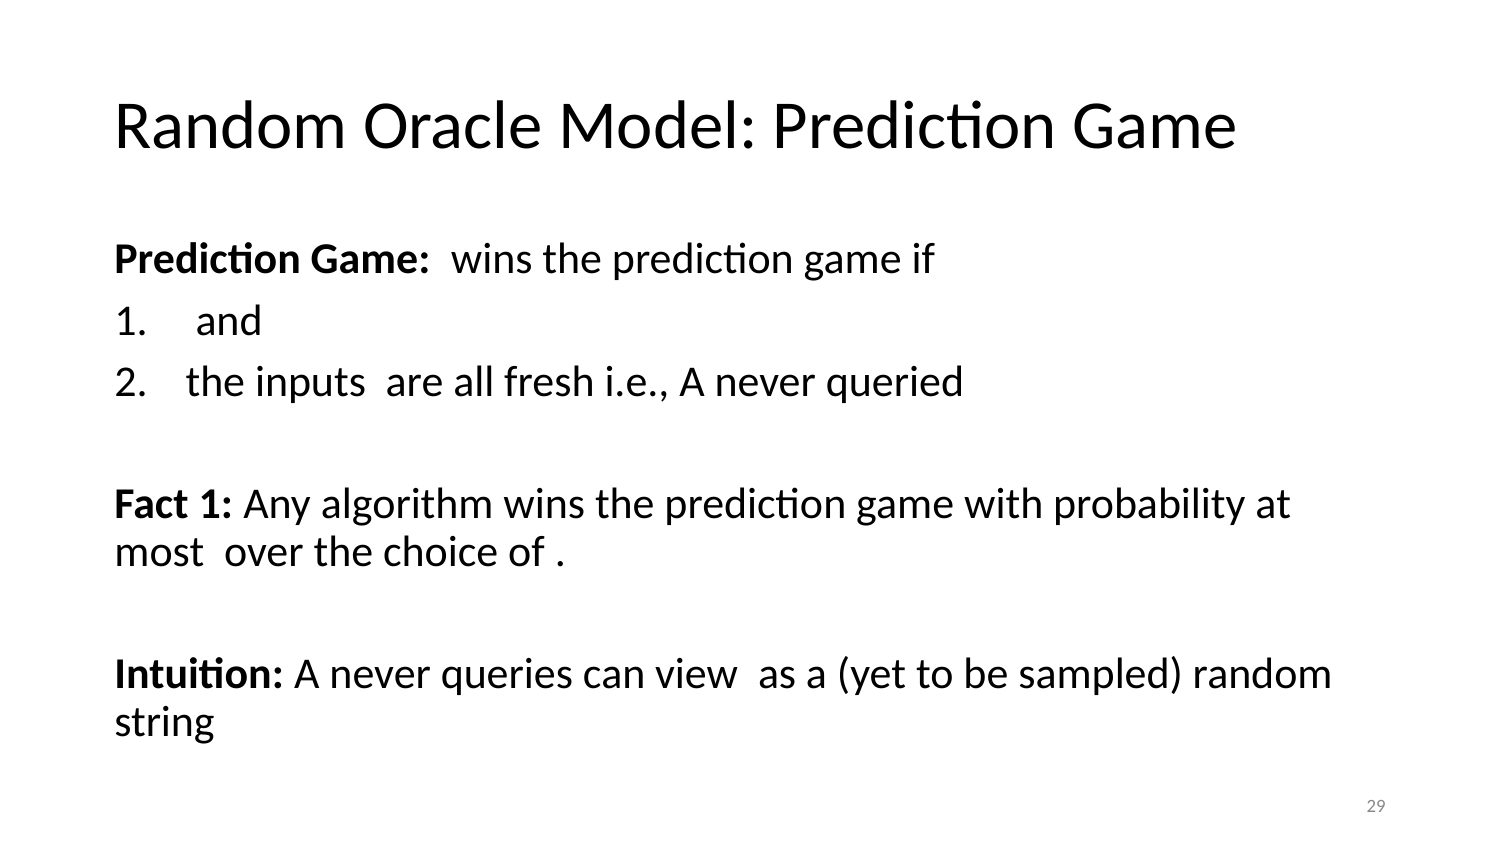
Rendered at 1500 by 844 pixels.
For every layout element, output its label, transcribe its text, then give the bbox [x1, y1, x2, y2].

slide_number 29 [1059, 782, 1397, 827]
title Random Oracle Model: Prediction Game [103, 44, 1397, 208]
